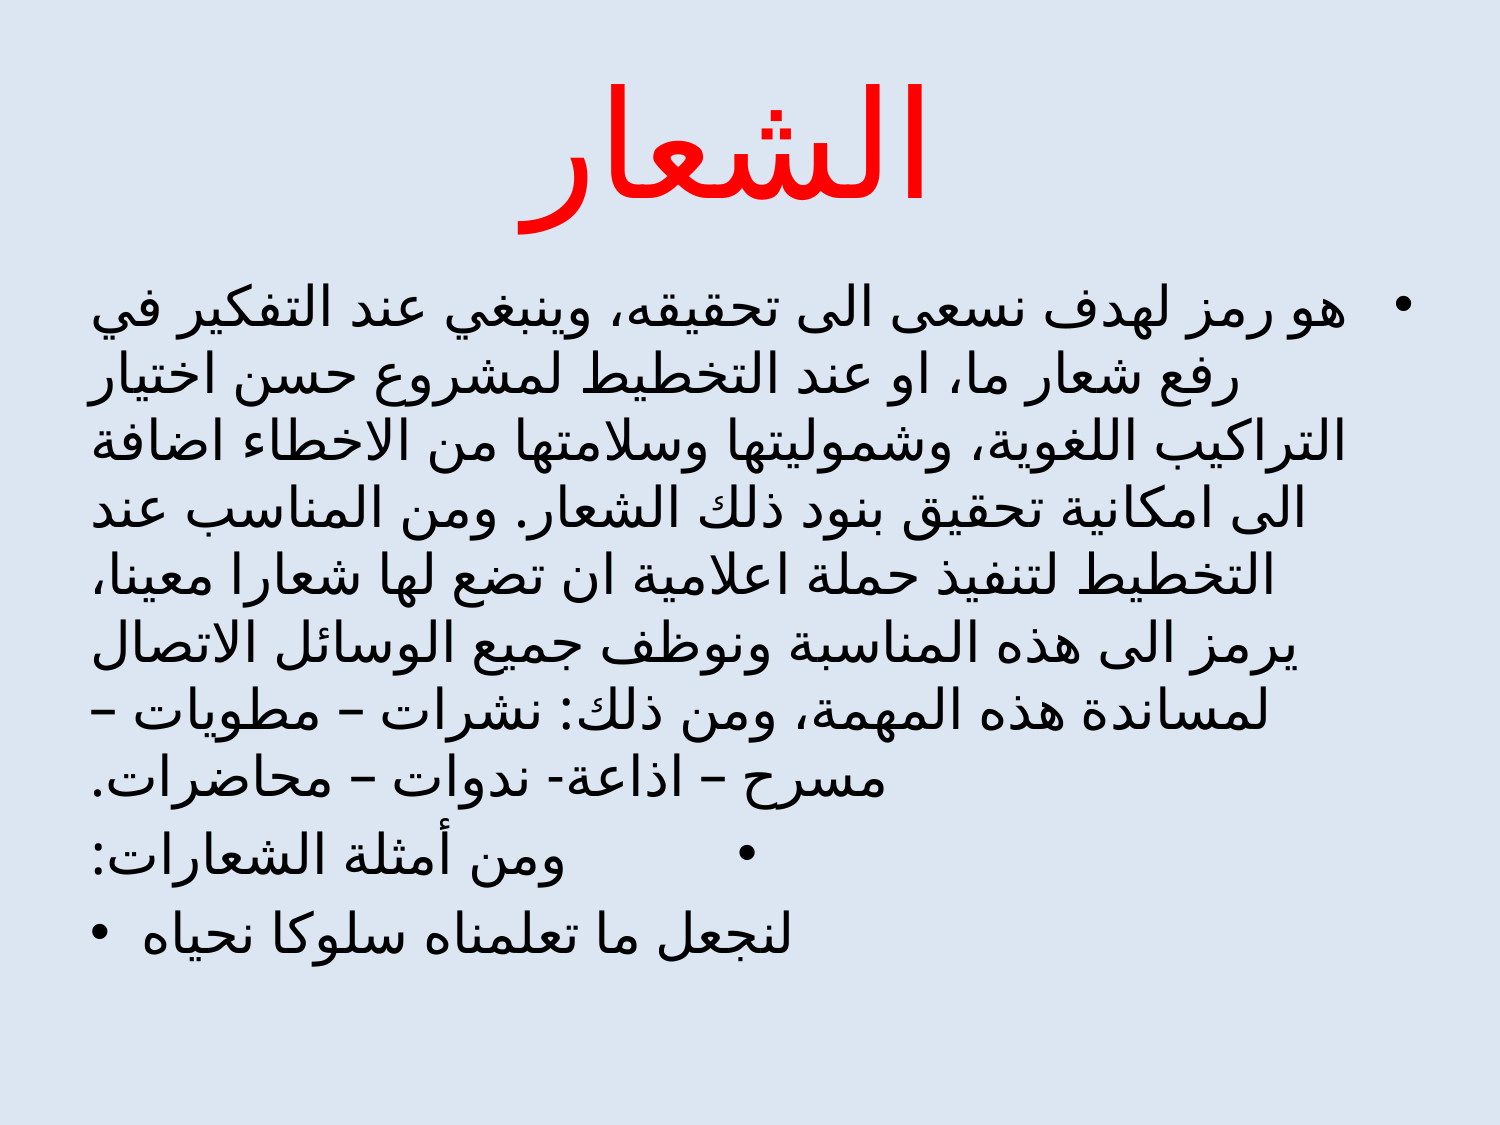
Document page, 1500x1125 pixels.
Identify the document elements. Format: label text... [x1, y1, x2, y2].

list هو رمز لهدف نسعى الى تحقيقه، وينبغي عند التفكير في رفع شعار ما، او عند التخطيط لمشروع حسن اختيار التراكيب اللغوية، وشموليتها وسلامتها من الاخطاء اضافة الى امكانية تحقيق بنود ذلك الشعار. ومن المناسب عند التخطيط لتنفيذ حملة اعلامية ان تضع لها شعارا معينا، يرمز الى هذه المناسبة ونوظف جميع الوسائل الاتصال لمساندة هذه المهمة، ومن ذلك: نشرات – مطويات – مسرح – اذاعة- ندوات – محاضرات. ومن أمثلة الشعارات: لنجعل ما تعلمناه سلوكا نحياه [75, 262, 1425, 1005]
title الشعار [75, 45, 1425, 233]
